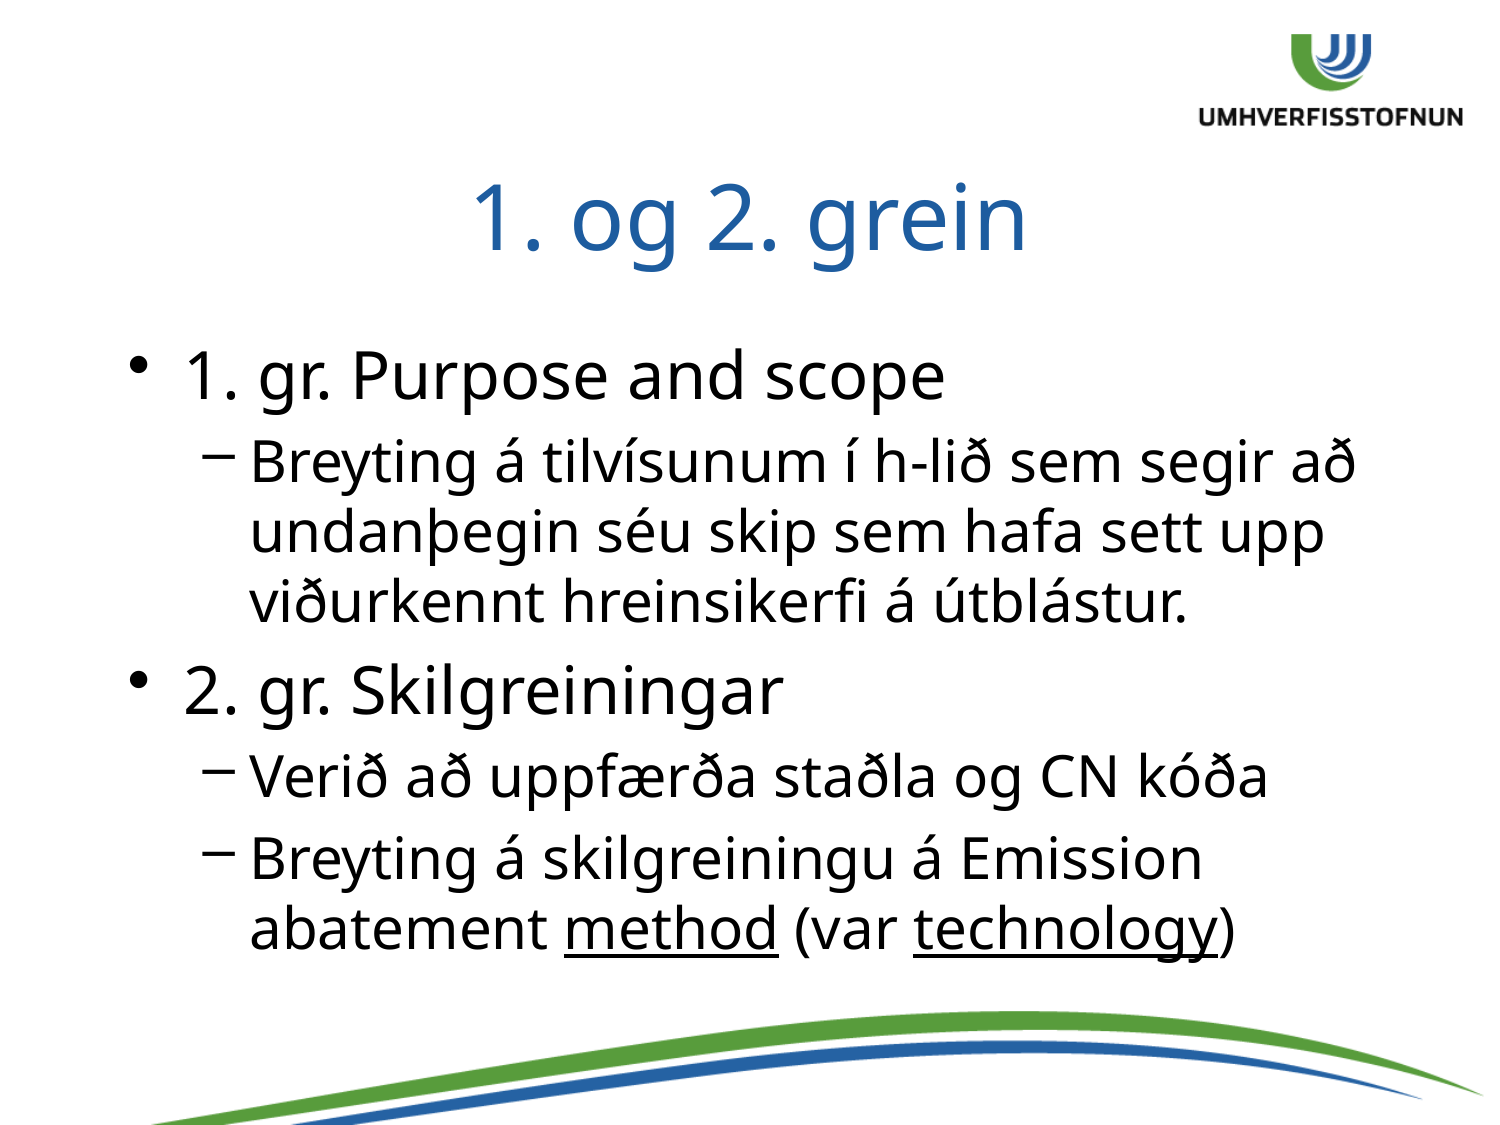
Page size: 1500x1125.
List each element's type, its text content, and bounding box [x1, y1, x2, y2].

list 1. gr. Purpose and scope Breyting á tilvísunum í h-lið sem segir að undanþegin séu skip sem hafa sett upp viðurkennt hreinsikerfi á útblástur. 2. gr. Skilgreiningar Verið að uppfærða staðla og CN kóða Breyting á skilgreiningu á Emission abatement method (var technology) [112, 324, 1388, 1001]
picture [0, 0, 1500, 1125]
title 1. og 2. grein [112, 140, 1388, 288]
